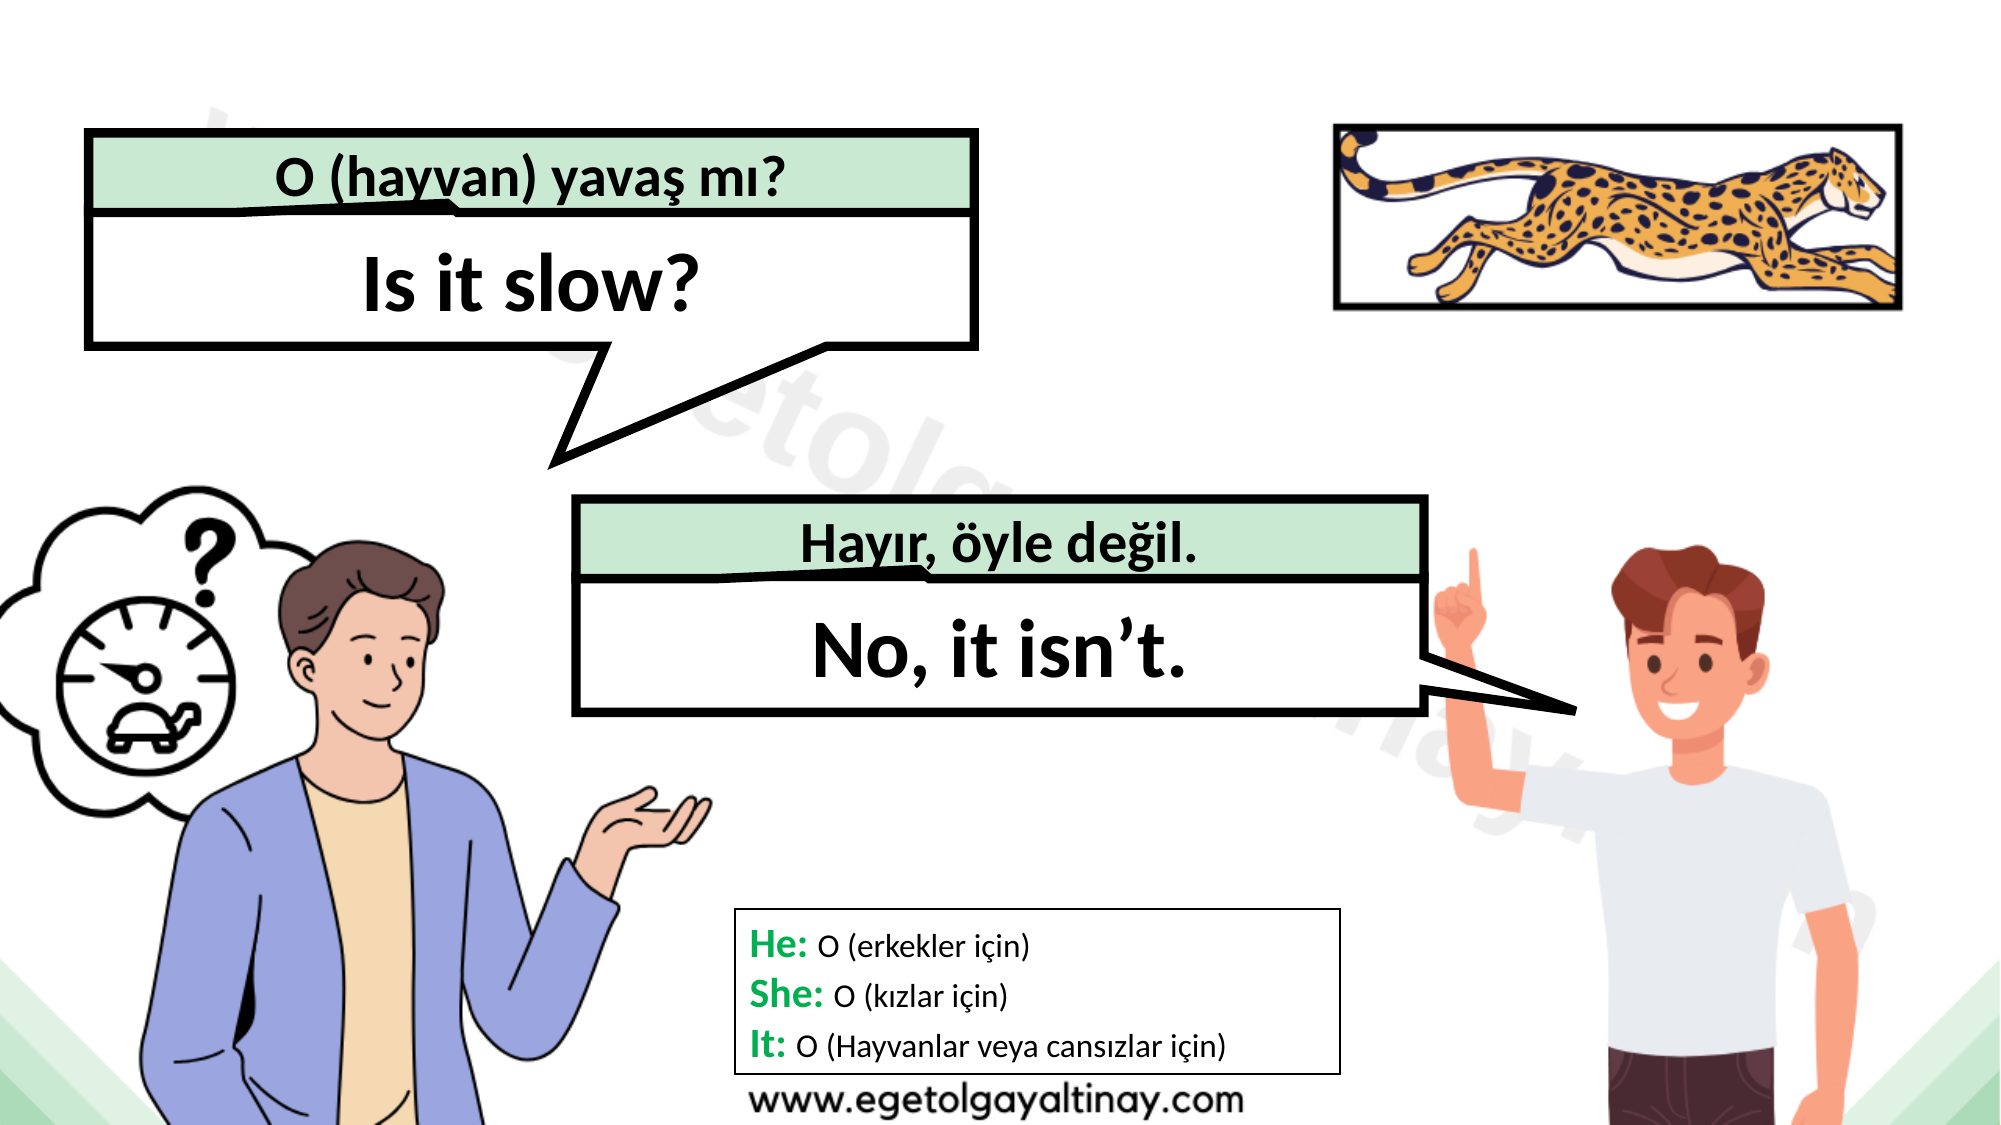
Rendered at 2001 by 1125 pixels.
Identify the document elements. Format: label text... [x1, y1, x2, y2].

text_box Is it slow? [87, 209, 976, 464]
text_box No, it isn’t. [574, 575, 1577, 714]
text_box O (hayvan) yavaş mı? [87, 131, 976, 214]
picture [0, 0, 2001, 1125]
text_box He: O (erkekler için) She: O (kızlar için) It: O (Hayvanlar veya cansızlar için) [734, 908, 1341, 1075]
text_box Hayır, öyle değil. [574, 497, 1426, 580]
